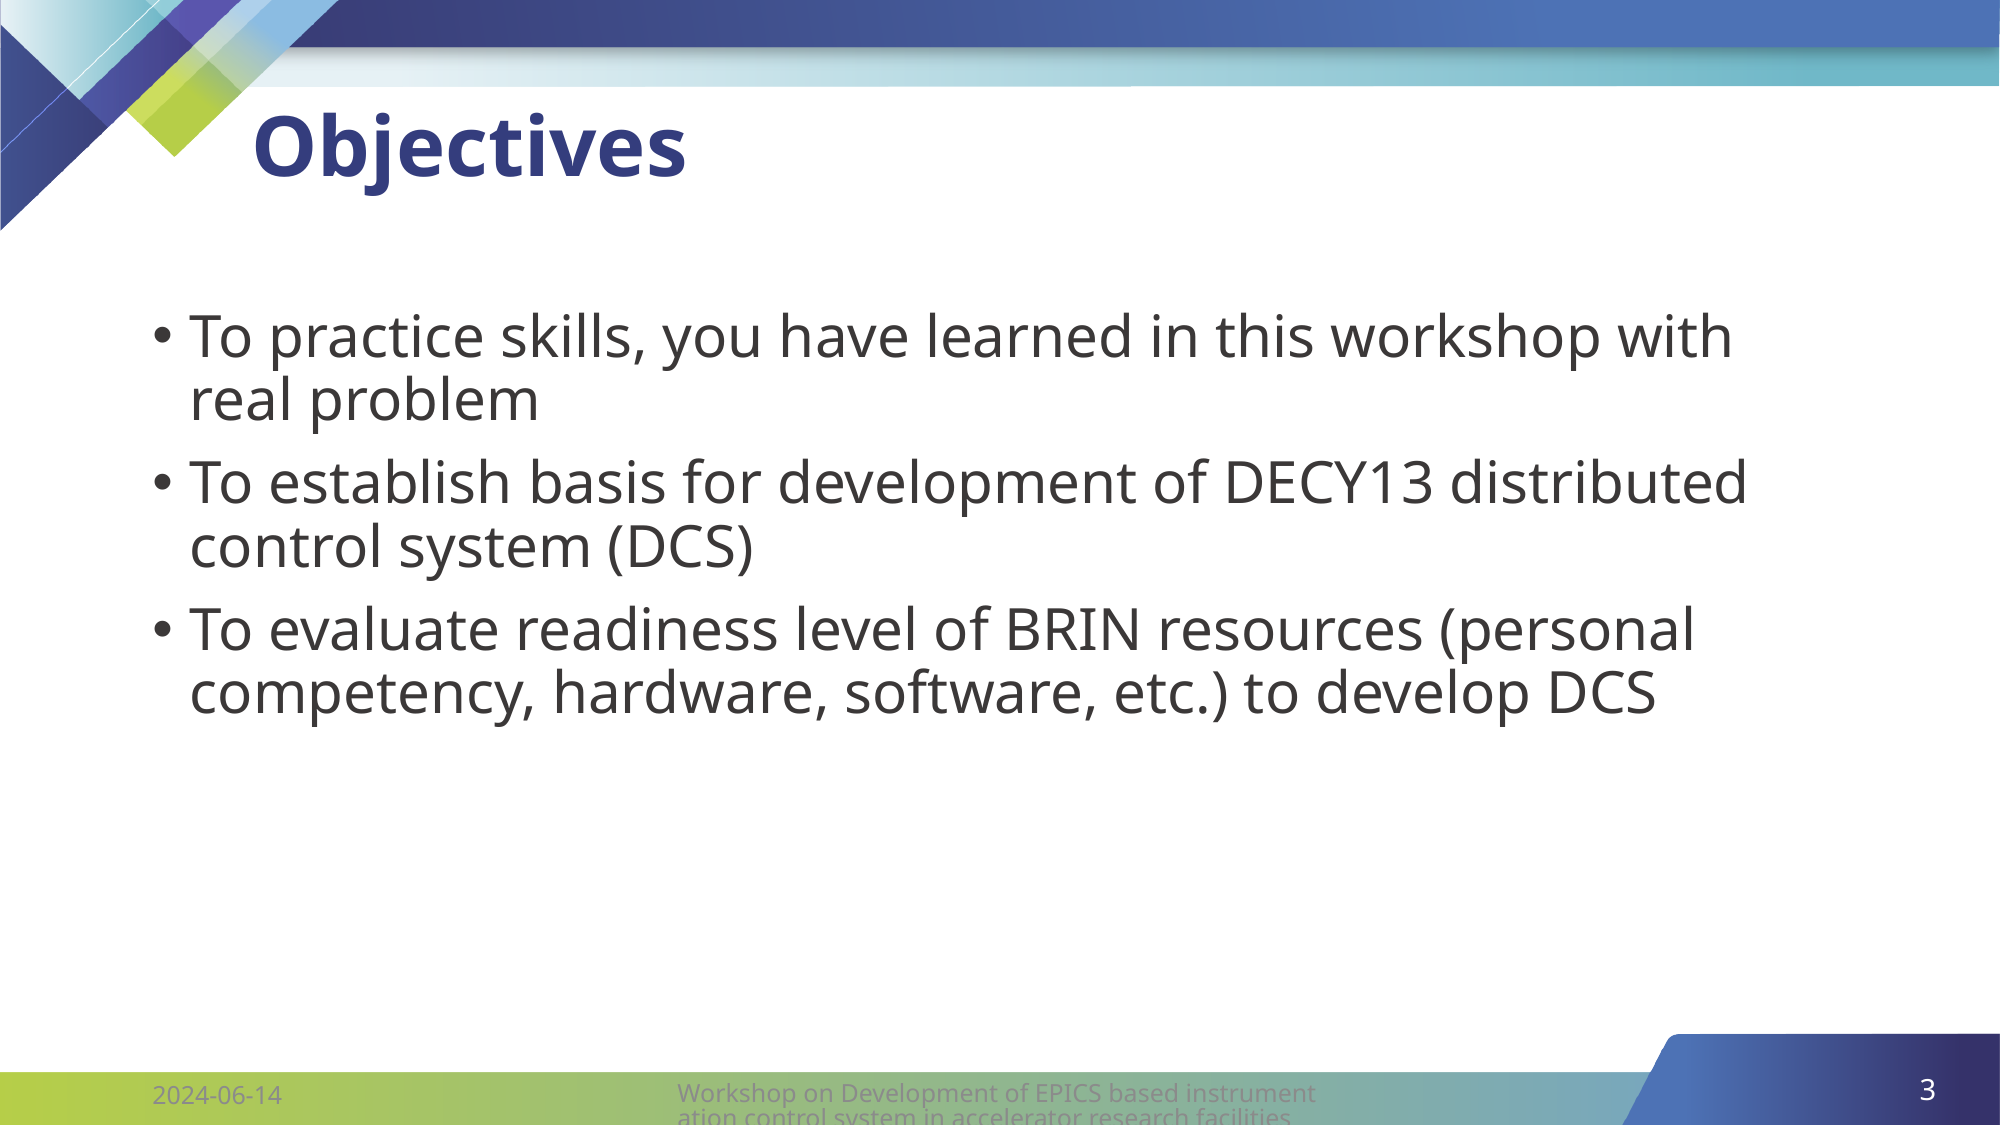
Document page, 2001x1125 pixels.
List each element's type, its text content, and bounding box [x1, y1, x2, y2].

footer Workshop on Development of EPICS based instrumentation control system in accelerator research facilities [662, 1064, 1338, 1125]
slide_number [137, 1065, 588, 1125]
slide_number 3 [1501, 1060, 1952, 1121]
list To practice skills, you have learned in this workshop with real problem To establish basis for development of DECY13 distributed control system (DCS) To evaluate readiness level of BRIN resources (personal competency, hardware, software, etc.) to develop DCS [137, 299, 1863, 1014]
title Objectives [236, 41, 1883, 259]
picture [0, 0, 2000, 1125]
